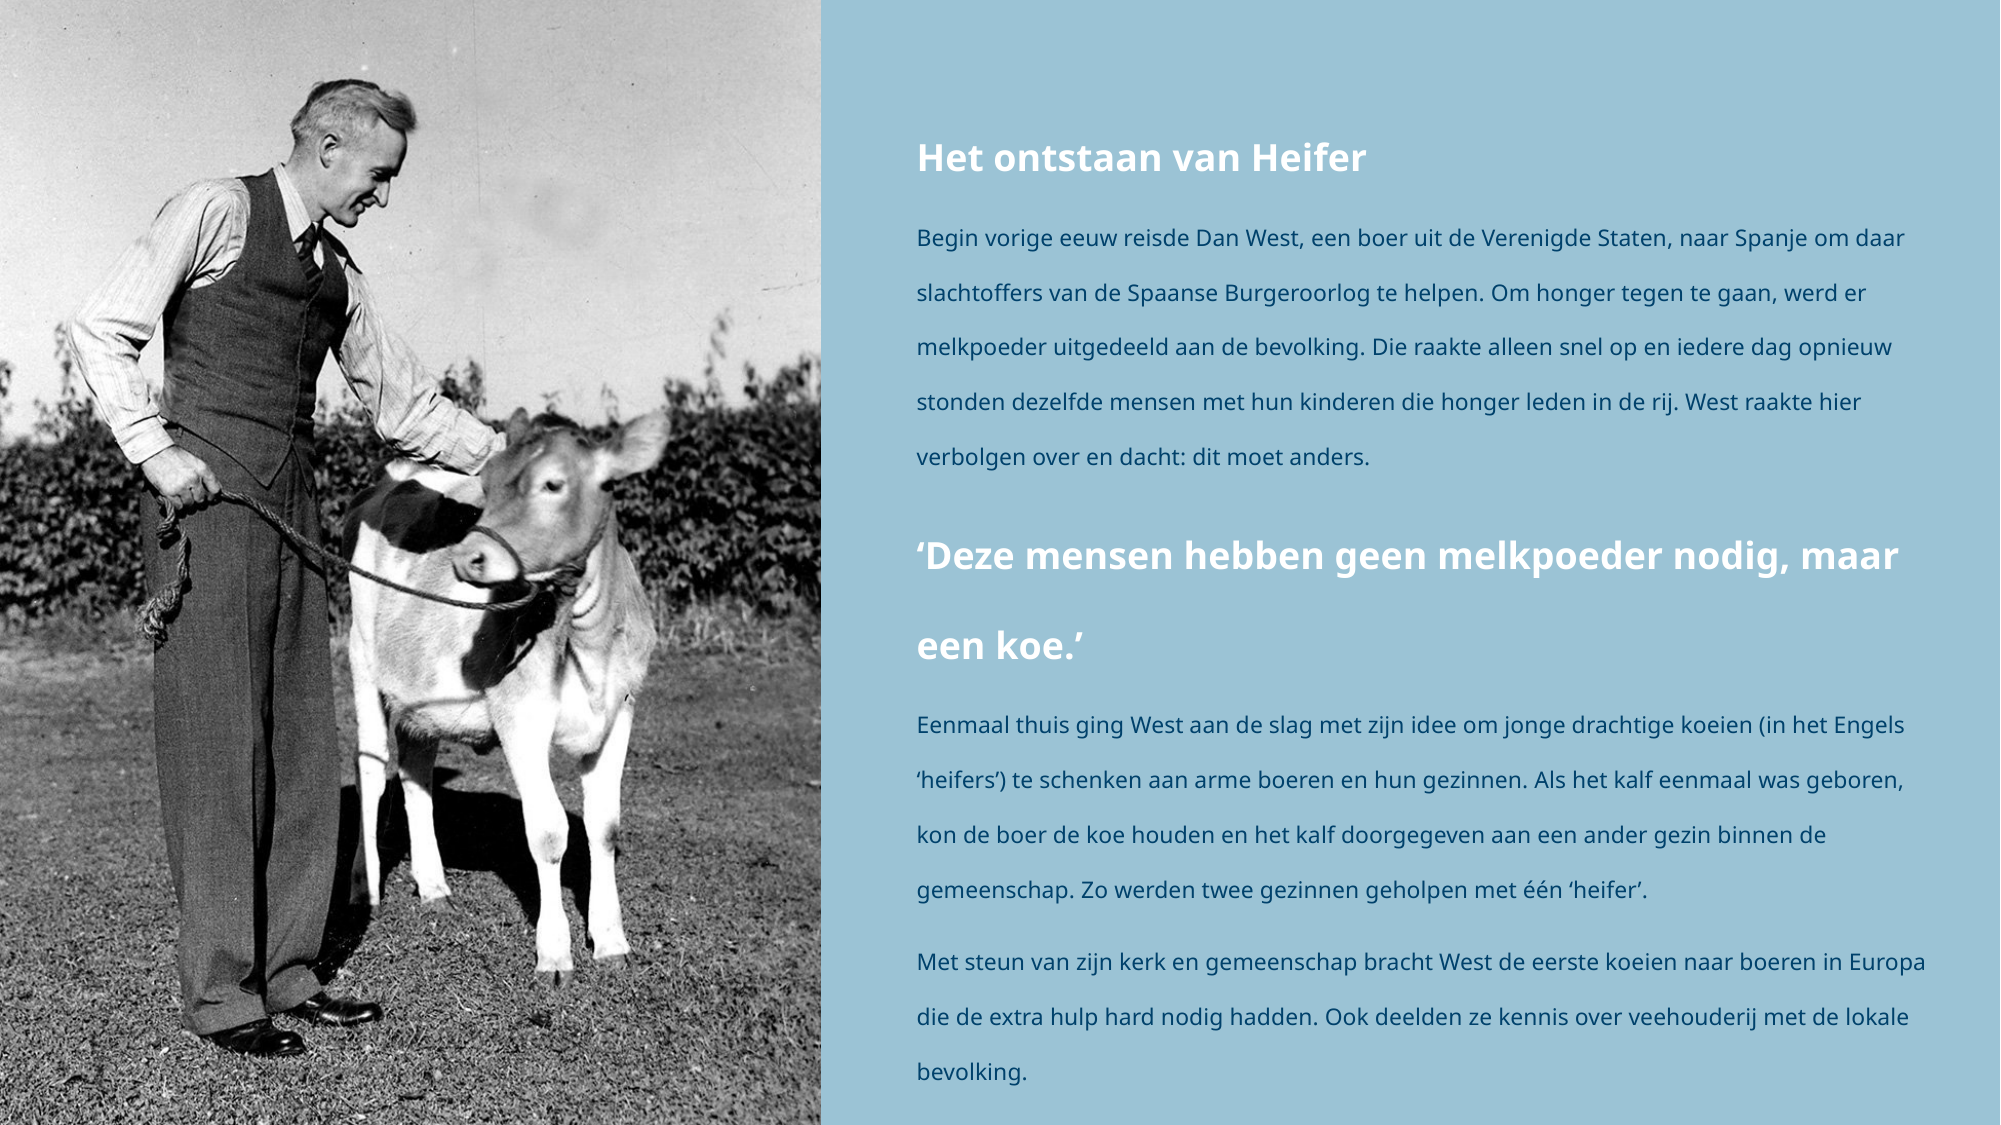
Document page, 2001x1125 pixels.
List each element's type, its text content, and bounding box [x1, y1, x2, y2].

text_box Het ontstaan van Heifer Begin vorige eeuw reisde Dan West, een boer uit de Verenigde Staten, naar Spanje om daar slachtoffers van de Spaanse Burgeroorlog te helpen. Om honger tegen te gaan, werd er melkpoeder uitgedeeld aan de bevolking. Die raakte alleen snel op en iedere dag opnieuw stonden dezelfde mensen met hun kinderen die honger leden in de rij. West raakte hier verbolgen over en dacht: dit moet anders. ‘Deze mensen hebben geen melkpoeder nodig, maar een koe.’ Eenmaal thuis ging West aan de slag met zijn idee om jonge drachtige koeien (in het Engels ‘heifers’) te schenken aan arme boeren en hun gezinnen. Als het kalf eenmaal was geboren, kon de boer de koe houden en het kalf doorgegeven aan een ander gezin binnen de gemeenschap. Zo werden twee gezinnen geholpen met één ‘heifer’. Met steun van zijn kerk en gemeenschap bracht West de eerste koeien naar boeren in Europa die de extra hulp hard nodig hadden. Ook deelden ze kennis over veehouderij met de lokale bevolking. [901, 81, 1946, 1092]
picture [0, 0, 822, 1125]
